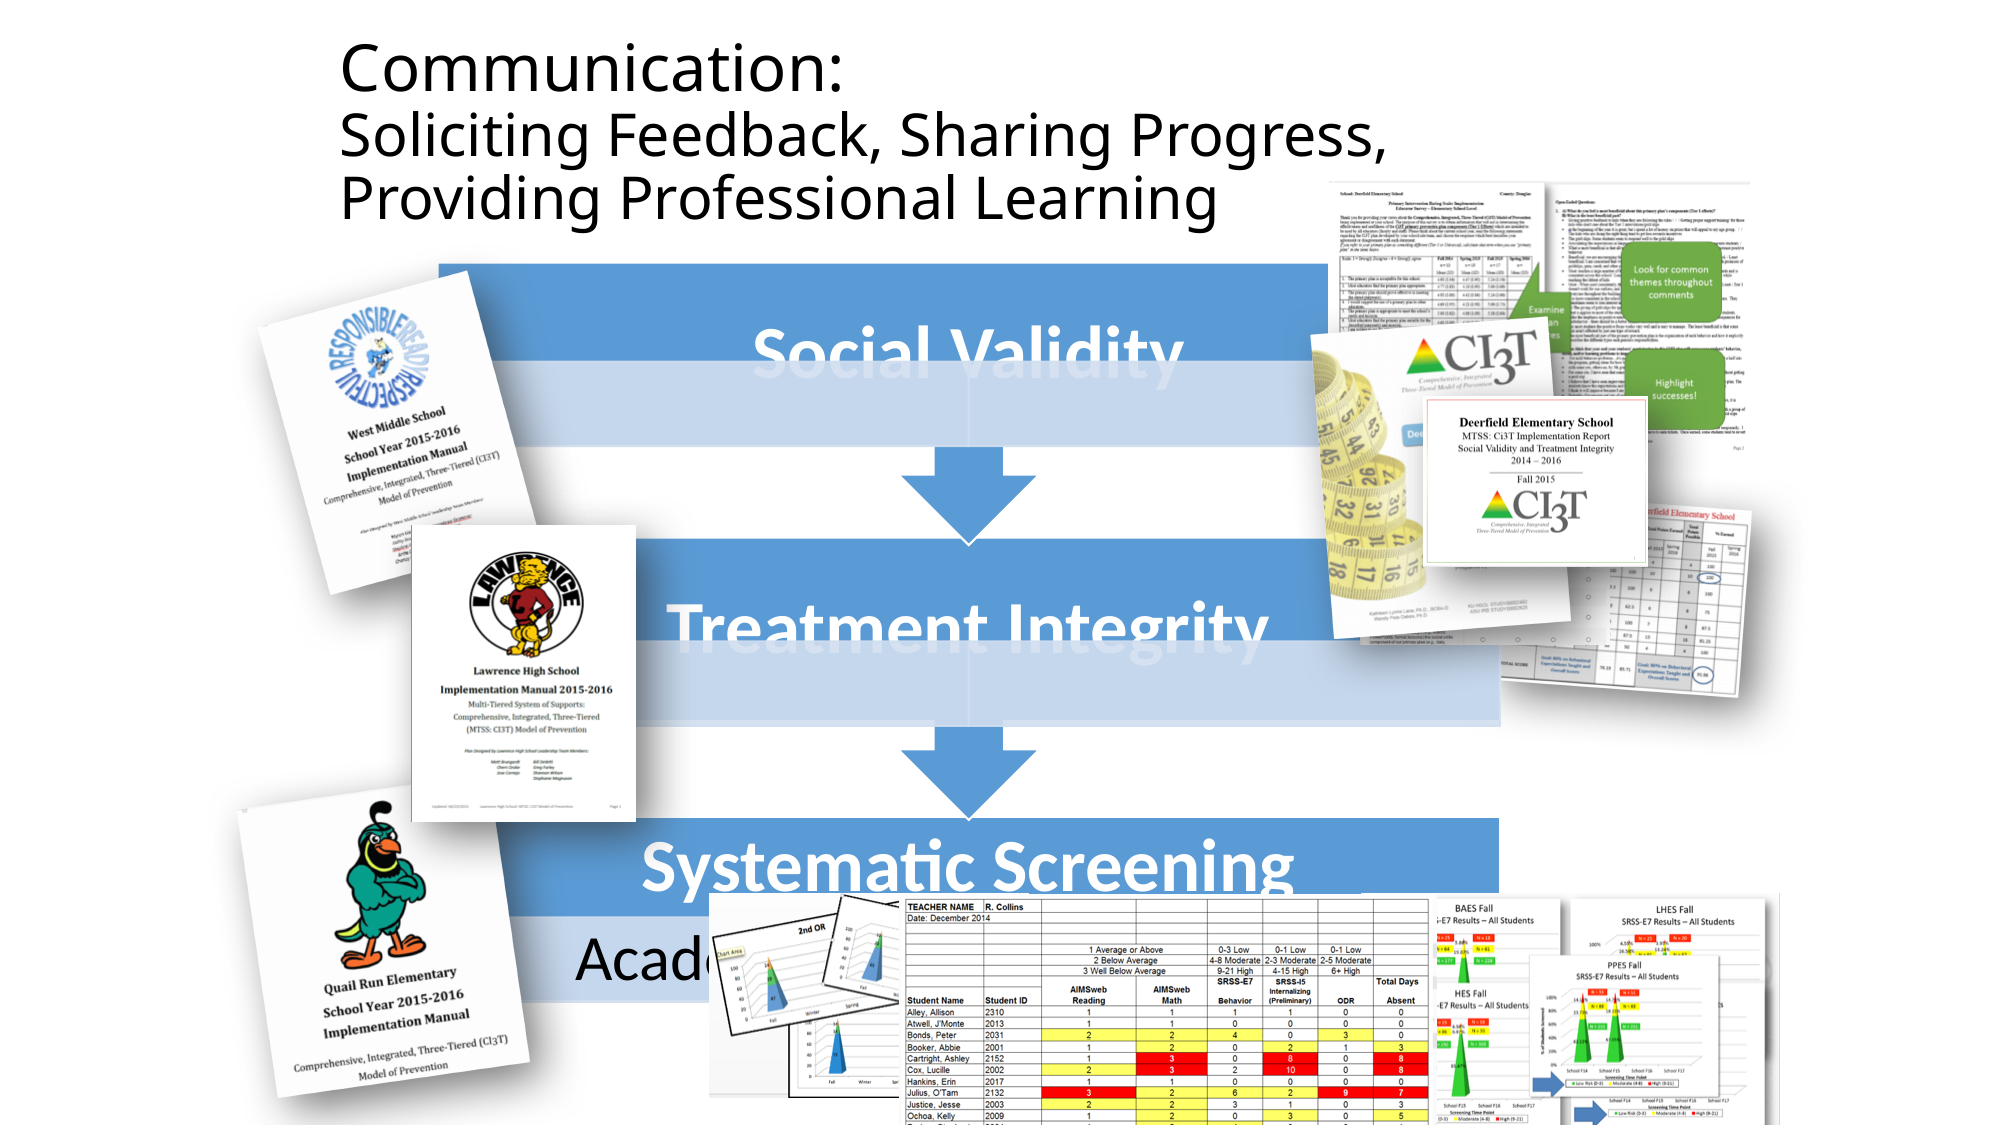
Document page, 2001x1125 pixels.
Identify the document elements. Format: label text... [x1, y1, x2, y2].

picture [709, 893, 1780, 1125]
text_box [437, 262, 1500, 1006]
title Communication: Soliciting Feedback, Sharing Progress, Providing Professional Learning [324, 27, 1675, 241]
picture [1322, 181, 1751, 697]
picture [237, 279, 636, 1097]
